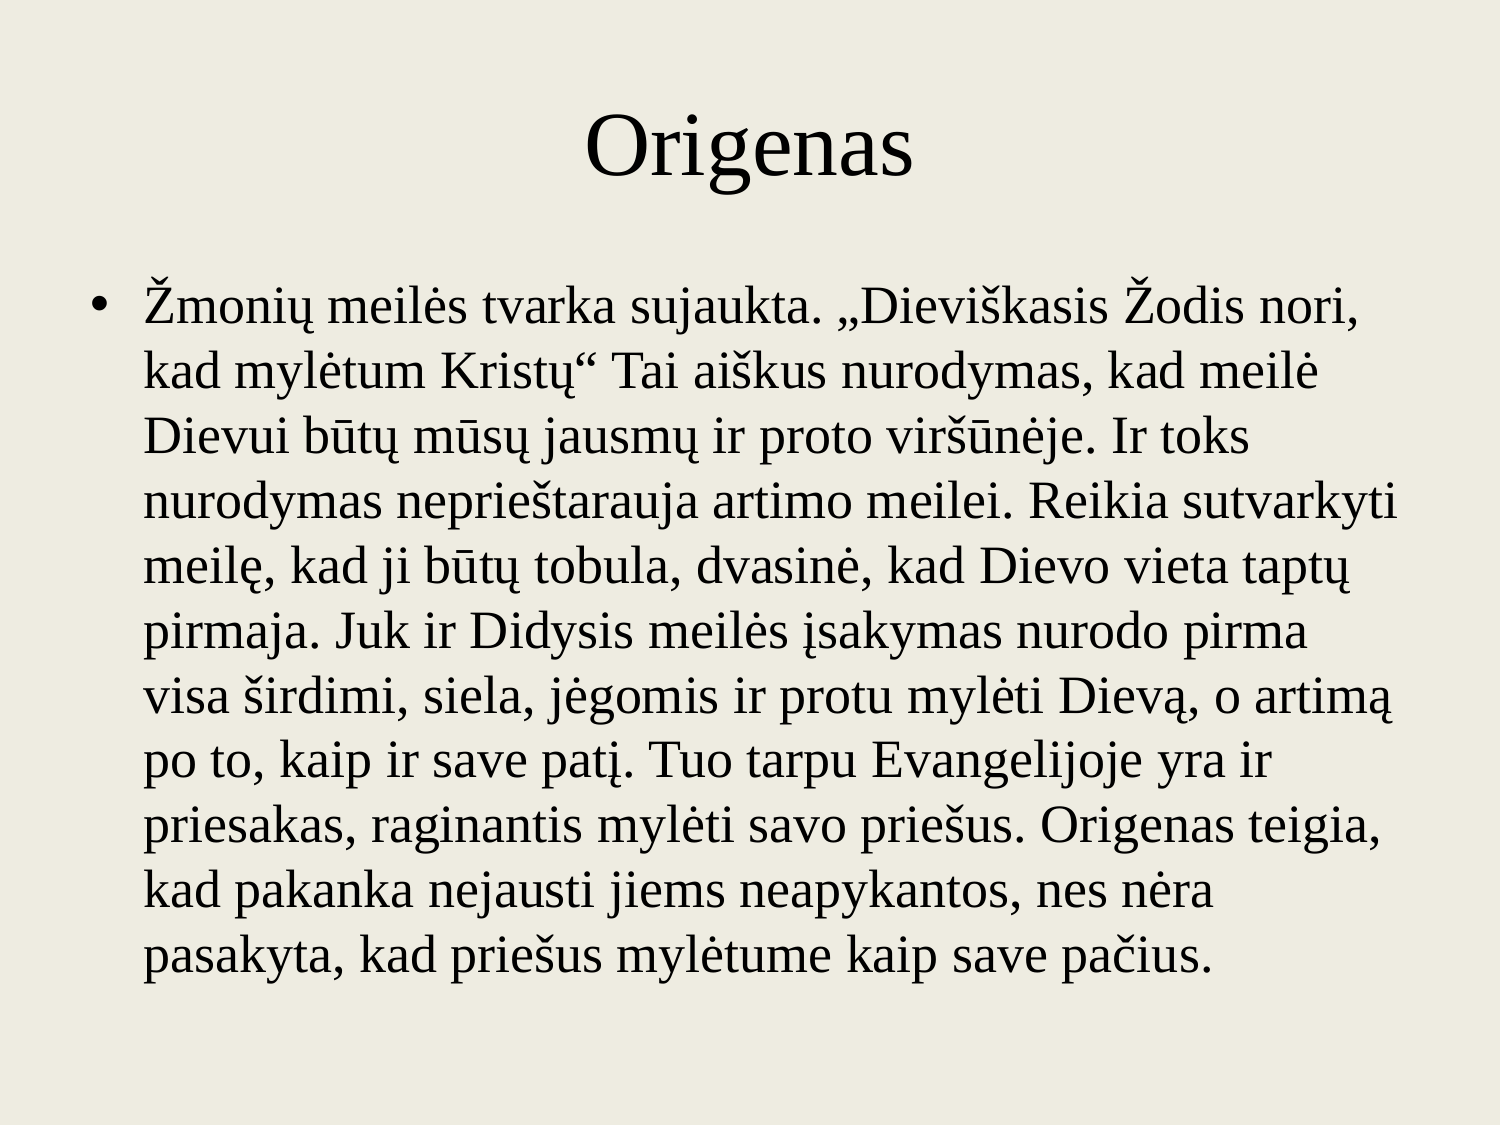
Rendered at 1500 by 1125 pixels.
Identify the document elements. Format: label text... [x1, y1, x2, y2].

list Žmonių meilės tvarka sujaukta. „Dieviškasis Žodis nori, kad mylėtum Kristų“ Tai aiškus nurodymas, kad meilė Dievui būtų mūsų jausmų ir proto viršūnėje. Ir toks nurodymas neprieštarauja artimo meilei. Reikia sutvarkyti meilę, kad ji būtų tobula, dvasinė, kad Dievo vieta taptų pirmaja. Juk ir Didysis meilės įsakymas nurodo pirma visa širdimi, siela, jėgomis ir protu mylėti Dievą, o artimą po to, kaip ir save patį. Tuo tarpu Evangelijoje yra ir priesakas, raginantis mylėti savo priešus. Origenas teigia, kad pakanka nejausti jiems neapykantos, nes nėra pasakyta, kad priešus mylėtume kaip save pačius. [75, 262, 1425, 1005]
title Origenas [75, 45, 1425, 233]
